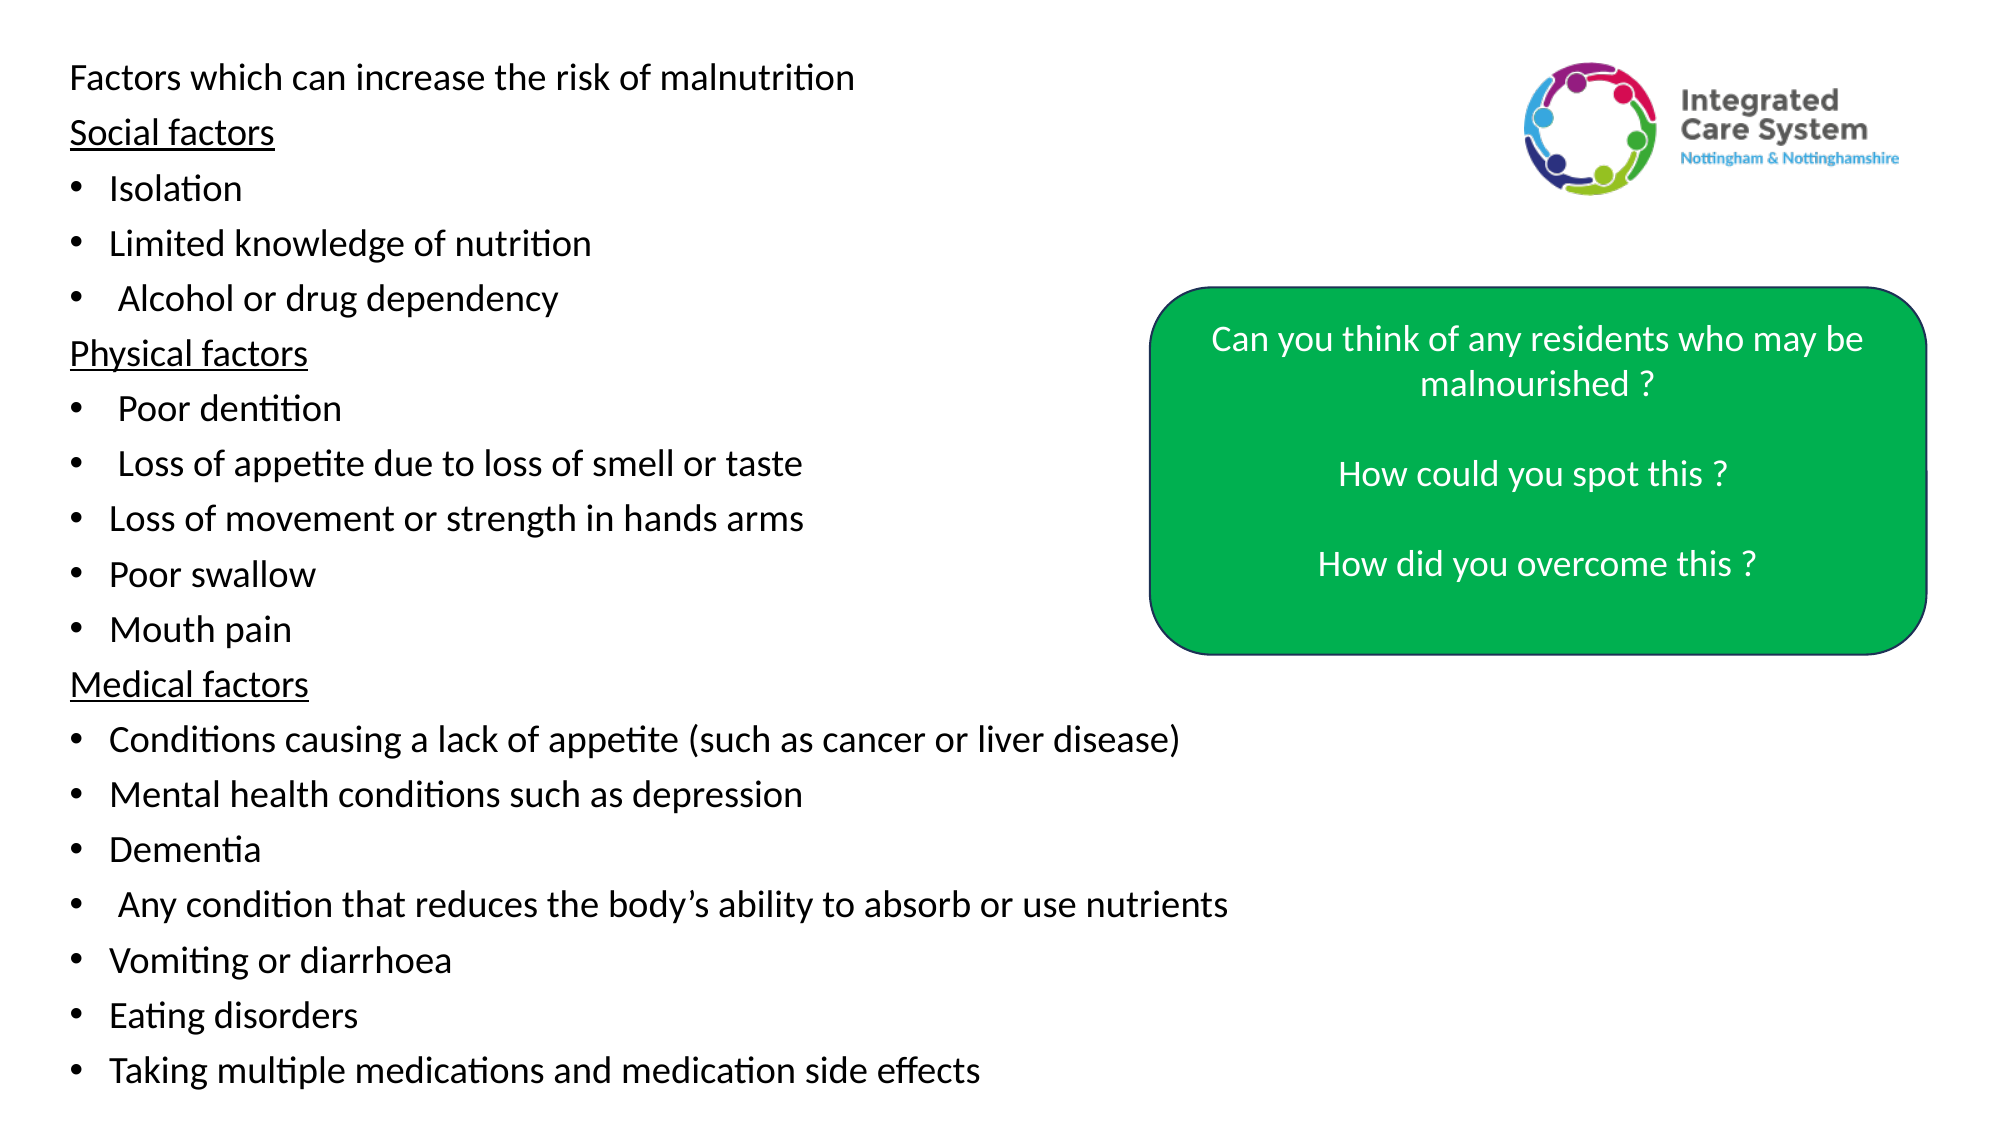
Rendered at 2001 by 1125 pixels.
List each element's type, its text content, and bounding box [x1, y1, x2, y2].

picture [1524, 62, 1899, 196]
text_box Can you think of any residents who may be malnourished ? How could you spot this ? How did you overcome this ? [1148, 286, 1928, 656]
list Factors which can increase the risk of malnutrition Social factors Isolation Limited knowledge of nutrition Alcohol or drug dependency Physical factors Poor dentition Loss of appetite due to loss of smell or taste Loss of movement or strength in hands arms Poor swallow Mouth pain Medical factors Conditions causing a lack of appetite (such as cancer or liver disease) Mental health conditions such as depression Dementia Any condition that reduces the body’s ability to absorb or use nutrients Vomiting or diarrhoea Eating disorders Taking multiple medications and medication side effects [54, 50, 1980, 1105]
